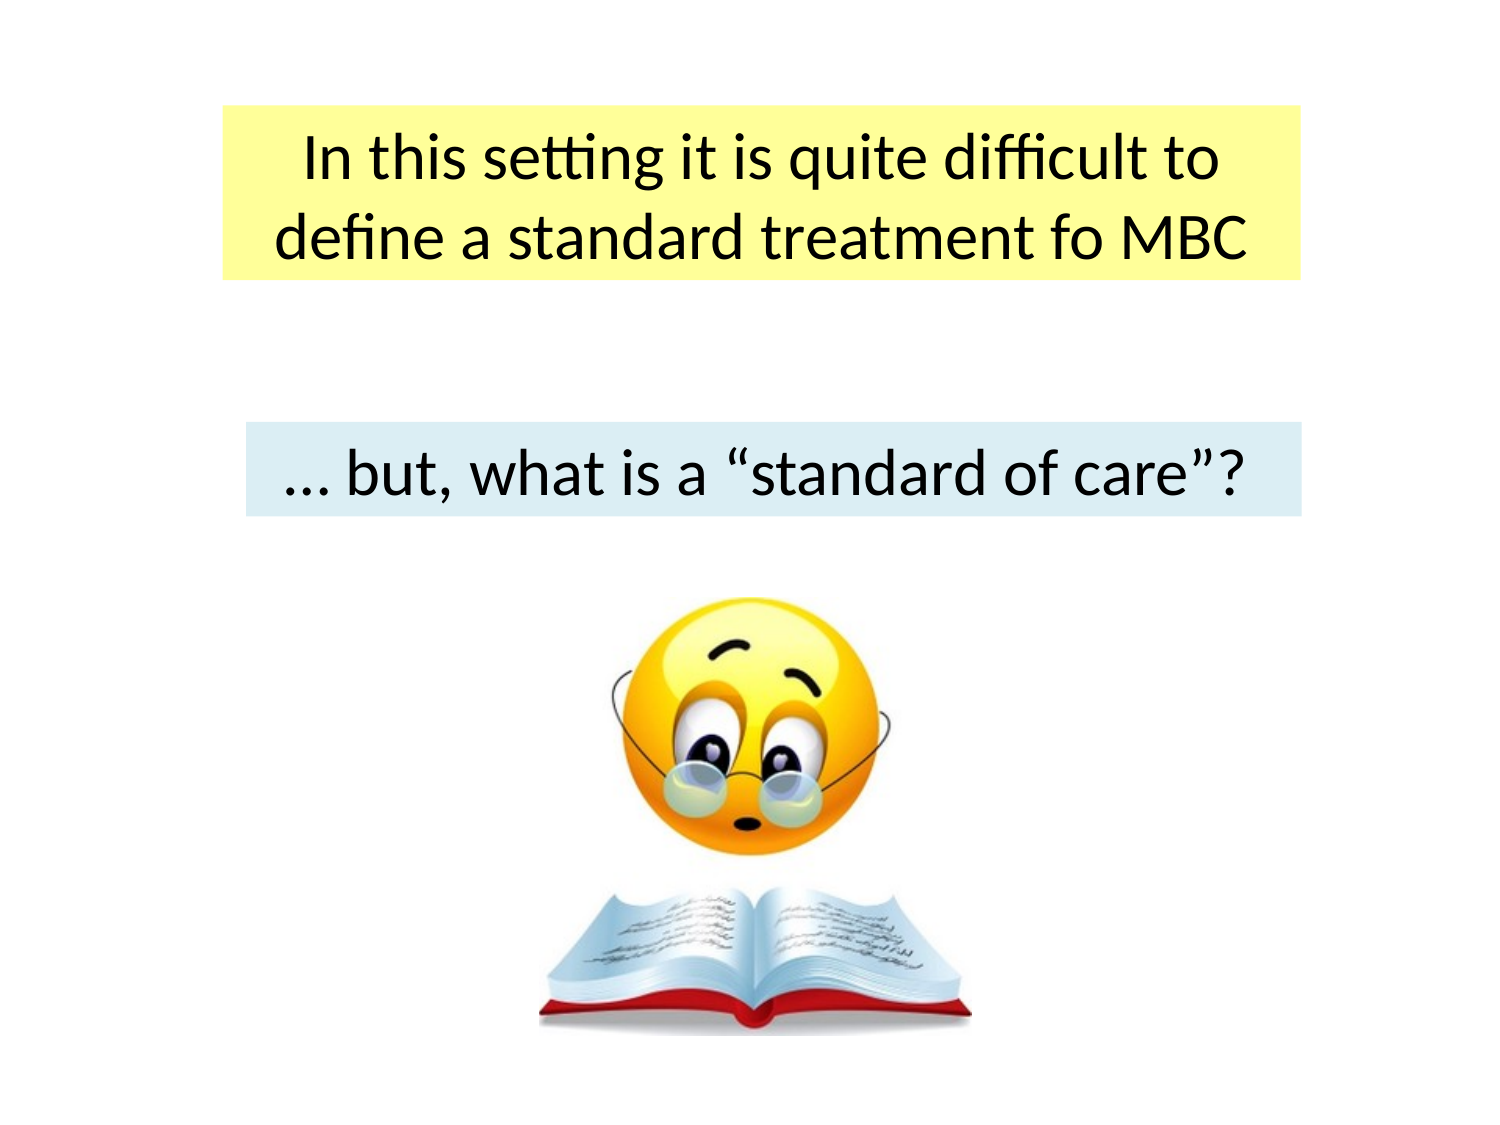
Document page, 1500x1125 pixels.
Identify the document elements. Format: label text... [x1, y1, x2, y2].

picture [538, 597, 973, 1036]
text_box … but, what is a “standard of care”? [246, 421, 1302, 517]
text_box In this setting it is quite difficult to define a standard treatment fo MBC [222, 105, 1301, 281]
